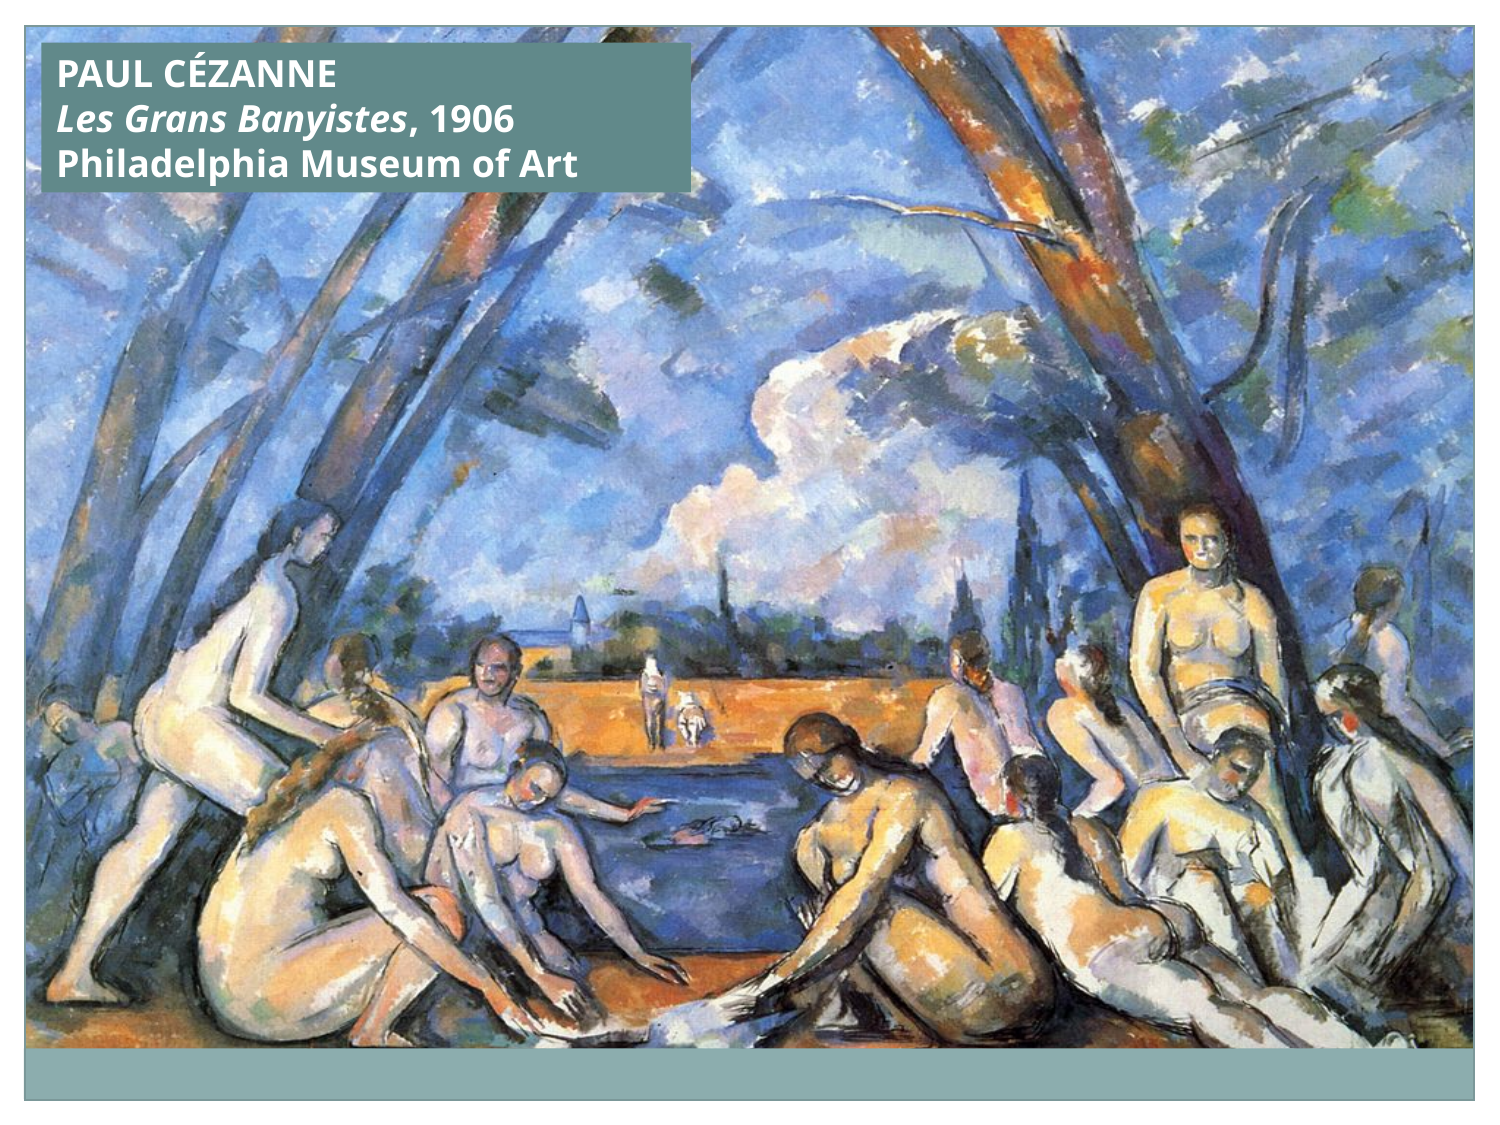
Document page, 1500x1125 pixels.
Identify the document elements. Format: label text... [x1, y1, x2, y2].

text_box PAUL CÉZANNE Les Grans Banyistes, 1906 Philadelphia Museum of Art [41, 42, 691, 193]
picture [26, 27, 1473, 1048]
